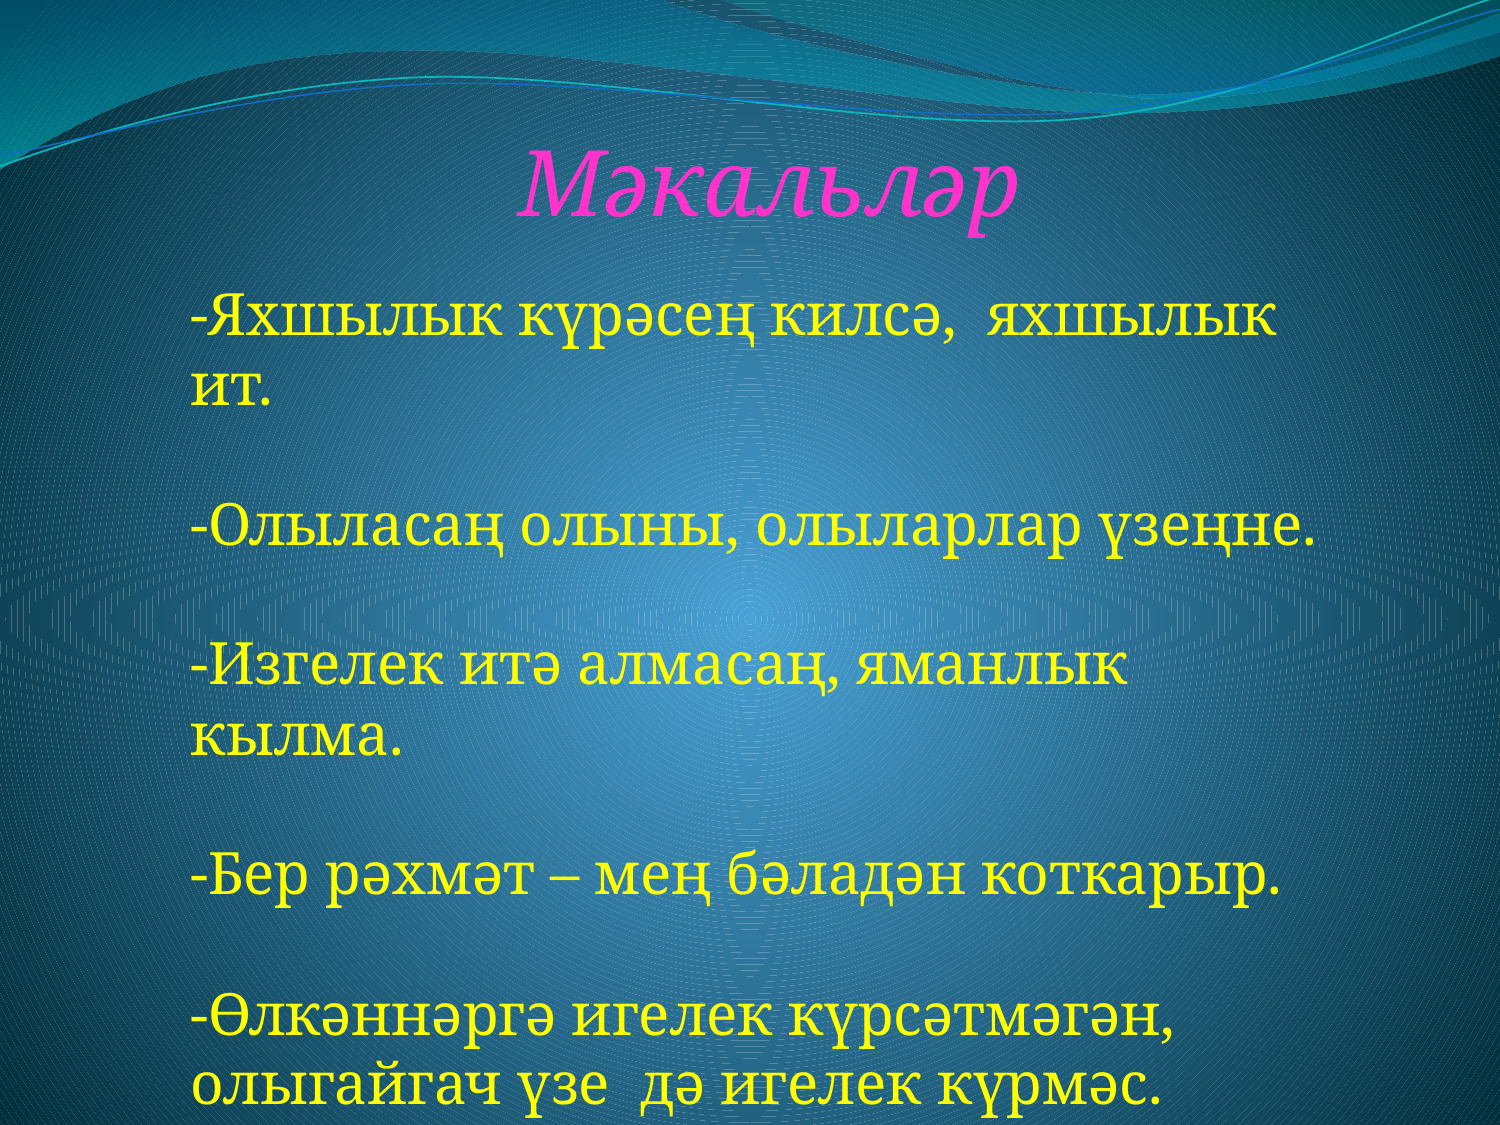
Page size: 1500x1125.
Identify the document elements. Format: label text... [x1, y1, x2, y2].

text_box Мәкальләр [503, 117, 1043, 242]
text_box -Яхшылык күрәсең килсә, яхшылык ит. -Олыласаң олыны, олыларлар үзеңне. -Изгелек итә алмасаң, яманлык кылма. -Бер рәхмәт – мең бәладән коткарыр. -Өлкәннәргә игелек күрсәтмәгән, олыгайгач үзе дә игелек күрмәс. [175, 269, 1336, 1124]
